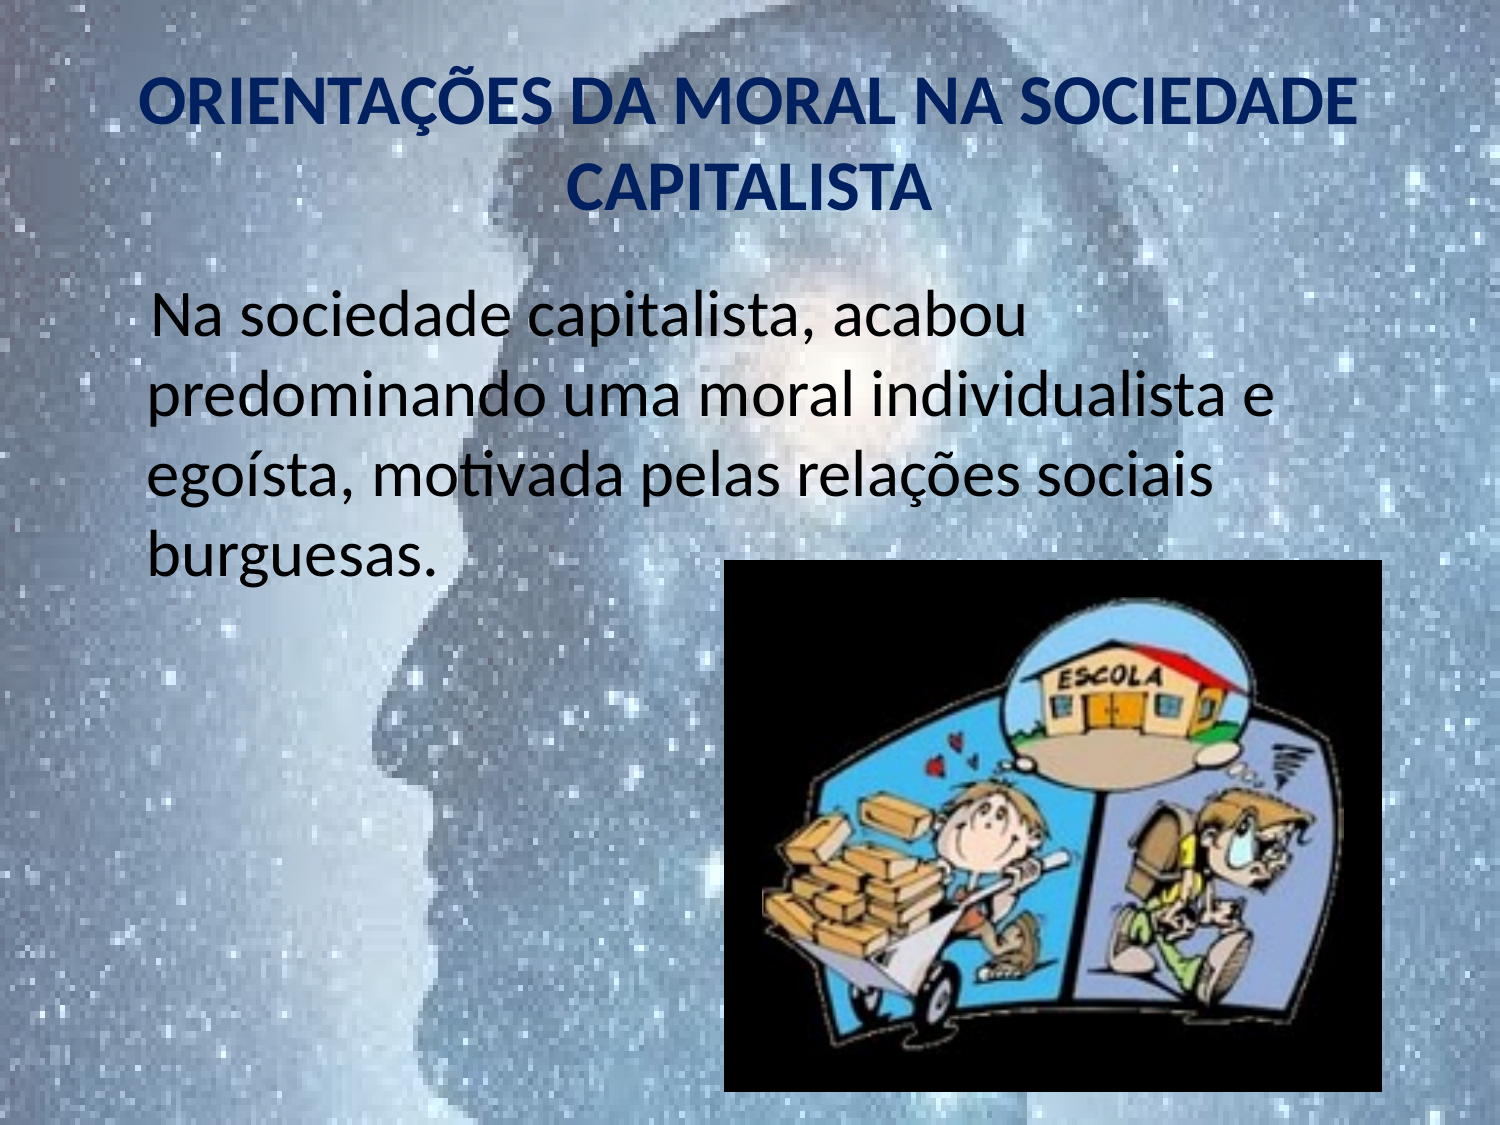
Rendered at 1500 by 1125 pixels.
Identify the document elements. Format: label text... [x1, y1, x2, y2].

picture [761, 596, 1345, 1055]
title ORIENTAÇÕES DA MORAL NA SOCIEDADE CAPITALISTA [75, 45, 1425, 233]
list Na sociedade capitalista, acabou predominando uma moral individualista e egoísta, motivada pelas relações sociais burguesas. [75, 262, 1425, 1005]
